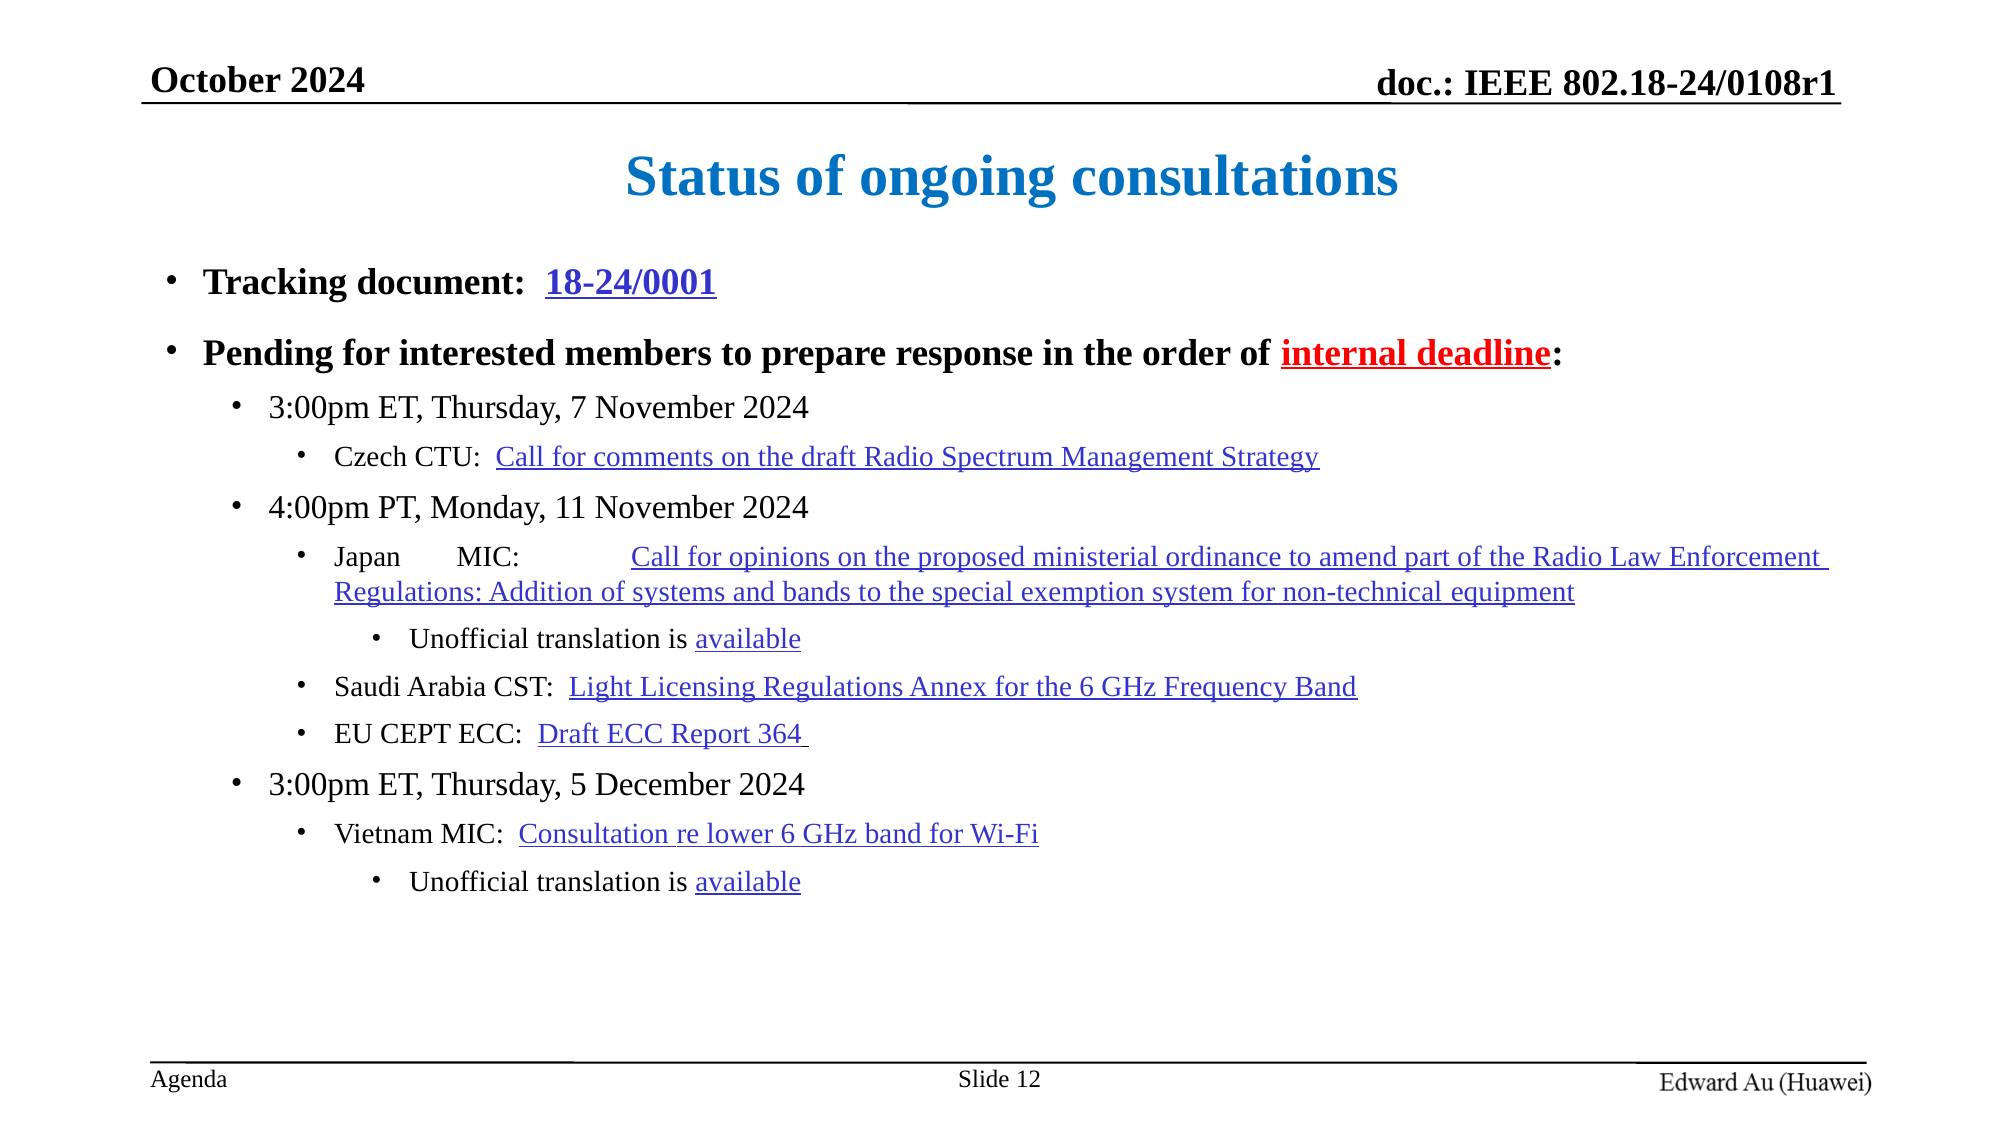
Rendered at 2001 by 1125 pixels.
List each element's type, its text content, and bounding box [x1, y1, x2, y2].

title Status of ongoing consultations [162, 99, 1864, 246]
picture [1174, 1058, 1887, 1113]
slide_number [149, 54, 651, 101]
slide_number Slide 12 [933, 1076, 1067, 1123]
list Tracking document: 18-24/0001 Pending for interested members to prepare response in the order of internal deadline: 3:00pm ET, Thursday, 7 November 2024 Czech CTU: Call for comments on the draft Radio Spectrum Management Strategy 4:00pm PT, Monday, 11 November 2024 Japan MIC: Call for opinions on the proposed ministerial ordinance to amend part of the Radio Law Enforcement Regulations: Addition of systems and bands to the special exemption system for non-technical equipment Unofficial translation is available Saudi Arabia CST: Light Licensing Regulations Annex for the 6 GHz Frequency Band EU CEPT ECC: Draft ECC Report 364 3:00pm ET, Thursday, 5 December 2024 Vietnam MIC: Consultation re lower 6 GHz band for Wi-Fi Unofficial translation is available [149, 249, 1864, 1076]
